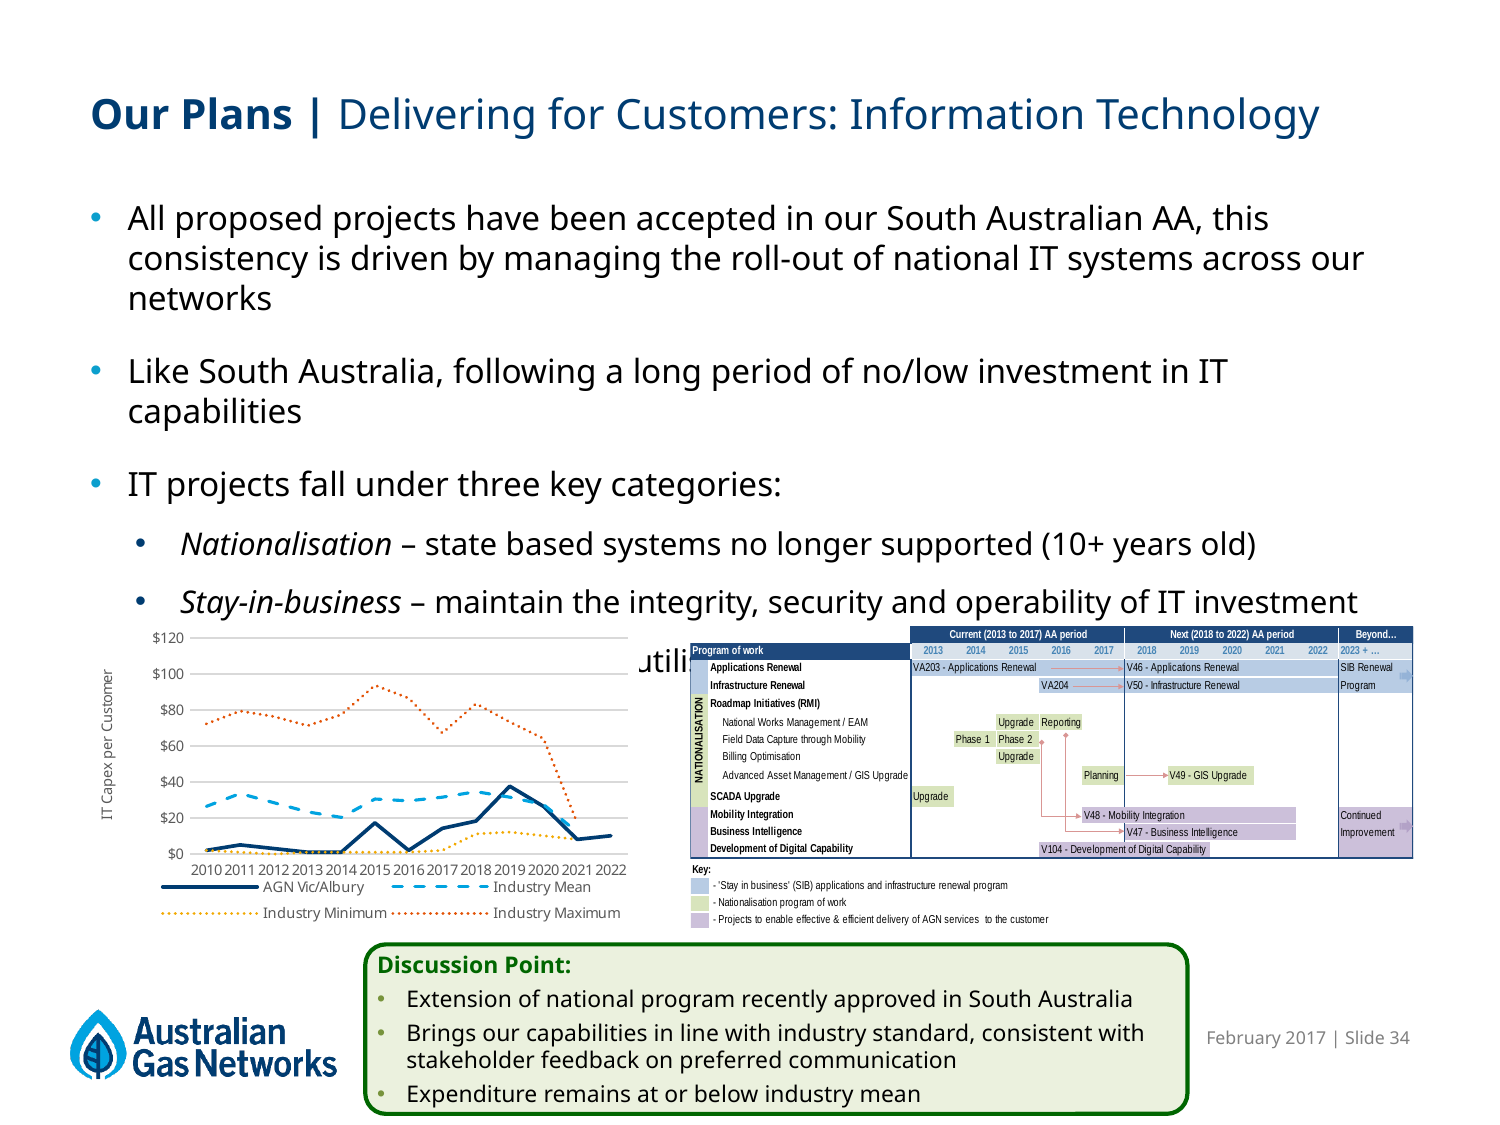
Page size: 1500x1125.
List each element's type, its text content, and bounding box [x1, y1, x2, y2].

picture [689, 621, 1414, 930]
picture [49, 988, 357, 1106]
title Our Plans | Delivering for Customers: Information Technology [75, 45, 1425, 182]
chart [85, 621, 640, 930]
text_box Discussion Point: Extension of national program recently approved in South Australia Brings our capabilities in line with industry standard, consistent with stakeholder feedback on preferred communication Expenditure remains at or below industry mean [363, 942, 1190, 1116]
footer February 2017 | Slide 34 [1190, 1019, 1425, 1080]
list All proposed projects have been accepted in our South Australian AA, this consistency is driven by managing the roll-out of national IT systems across our networks Like South Australia, following a long period of no/low investment in IT capabilities IT projects fall under three key categories: Nationalisation – state based systems no longer supported (10+ years old) Stay-in-business – maintain the integrity, security and operability of IT investment Improvement of service – better utilisation of existing assets [75, 190, 1425, 1005]
